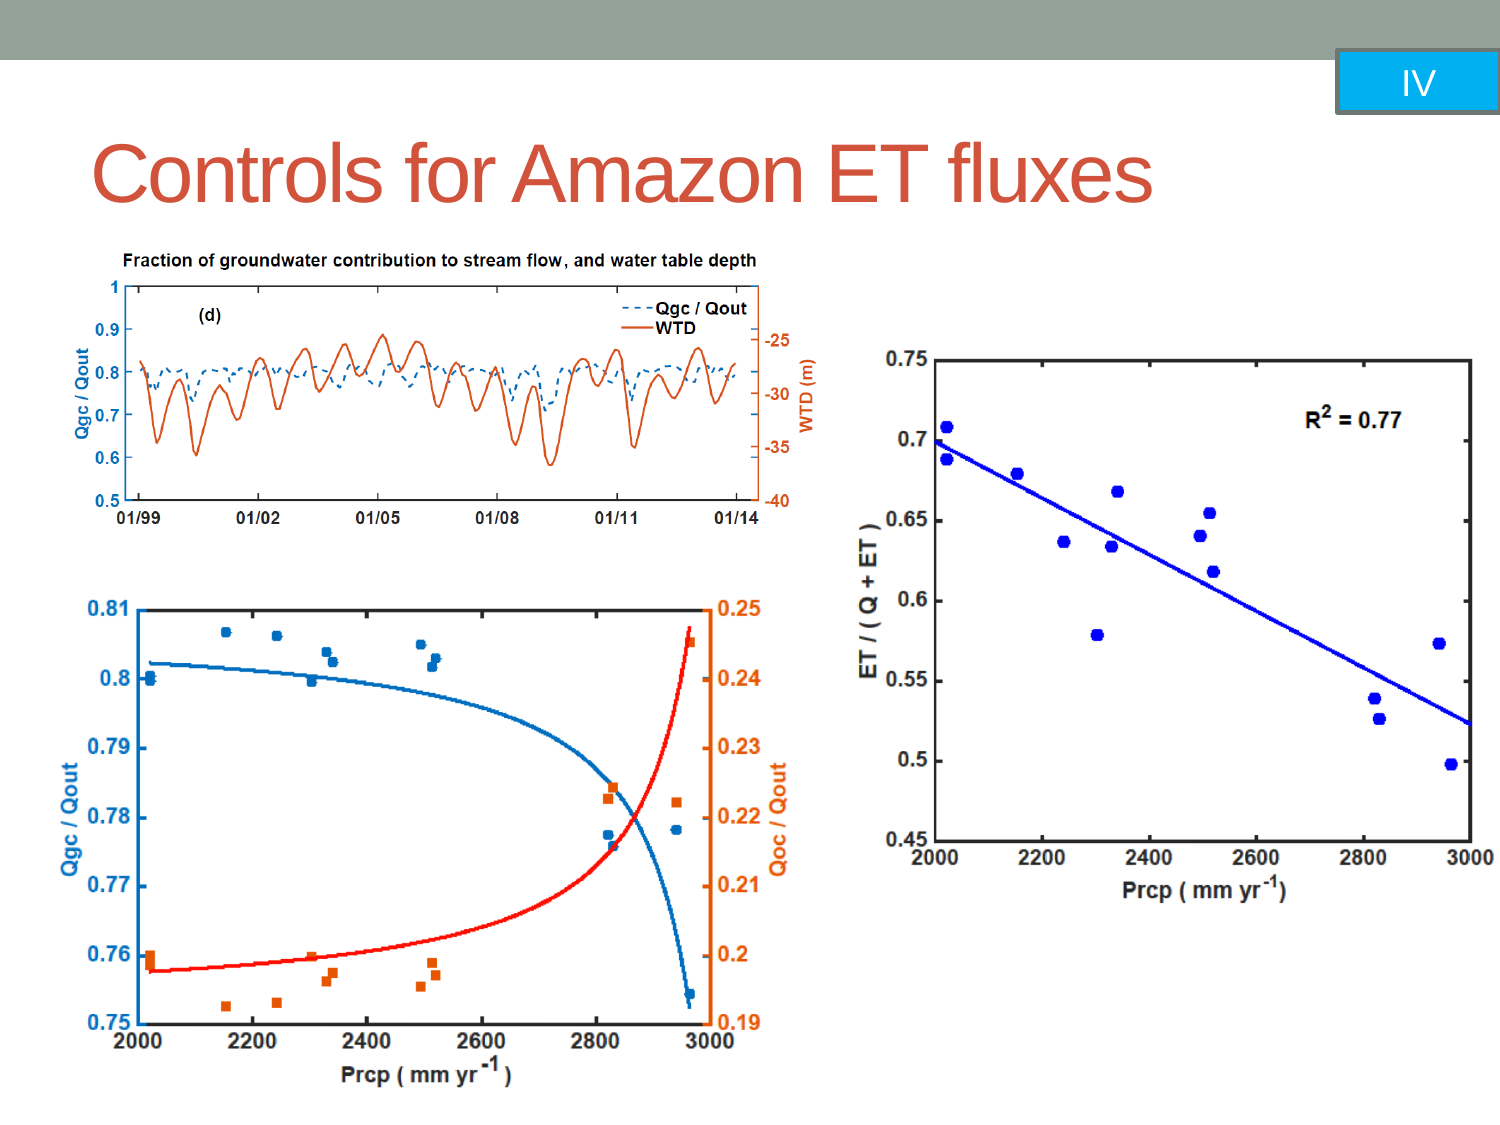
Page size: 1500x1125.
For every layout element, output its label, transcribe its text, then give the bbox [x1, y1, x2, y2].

picture [842, 337, 1500, 909]
picture [62, 237, 828, 540]
title Controls for Amazon ET fluxes [75, 87, 1425, 250]
text_box IV [1335, 48, 1500, 115]
picture [37, 576, 801, 1109]
